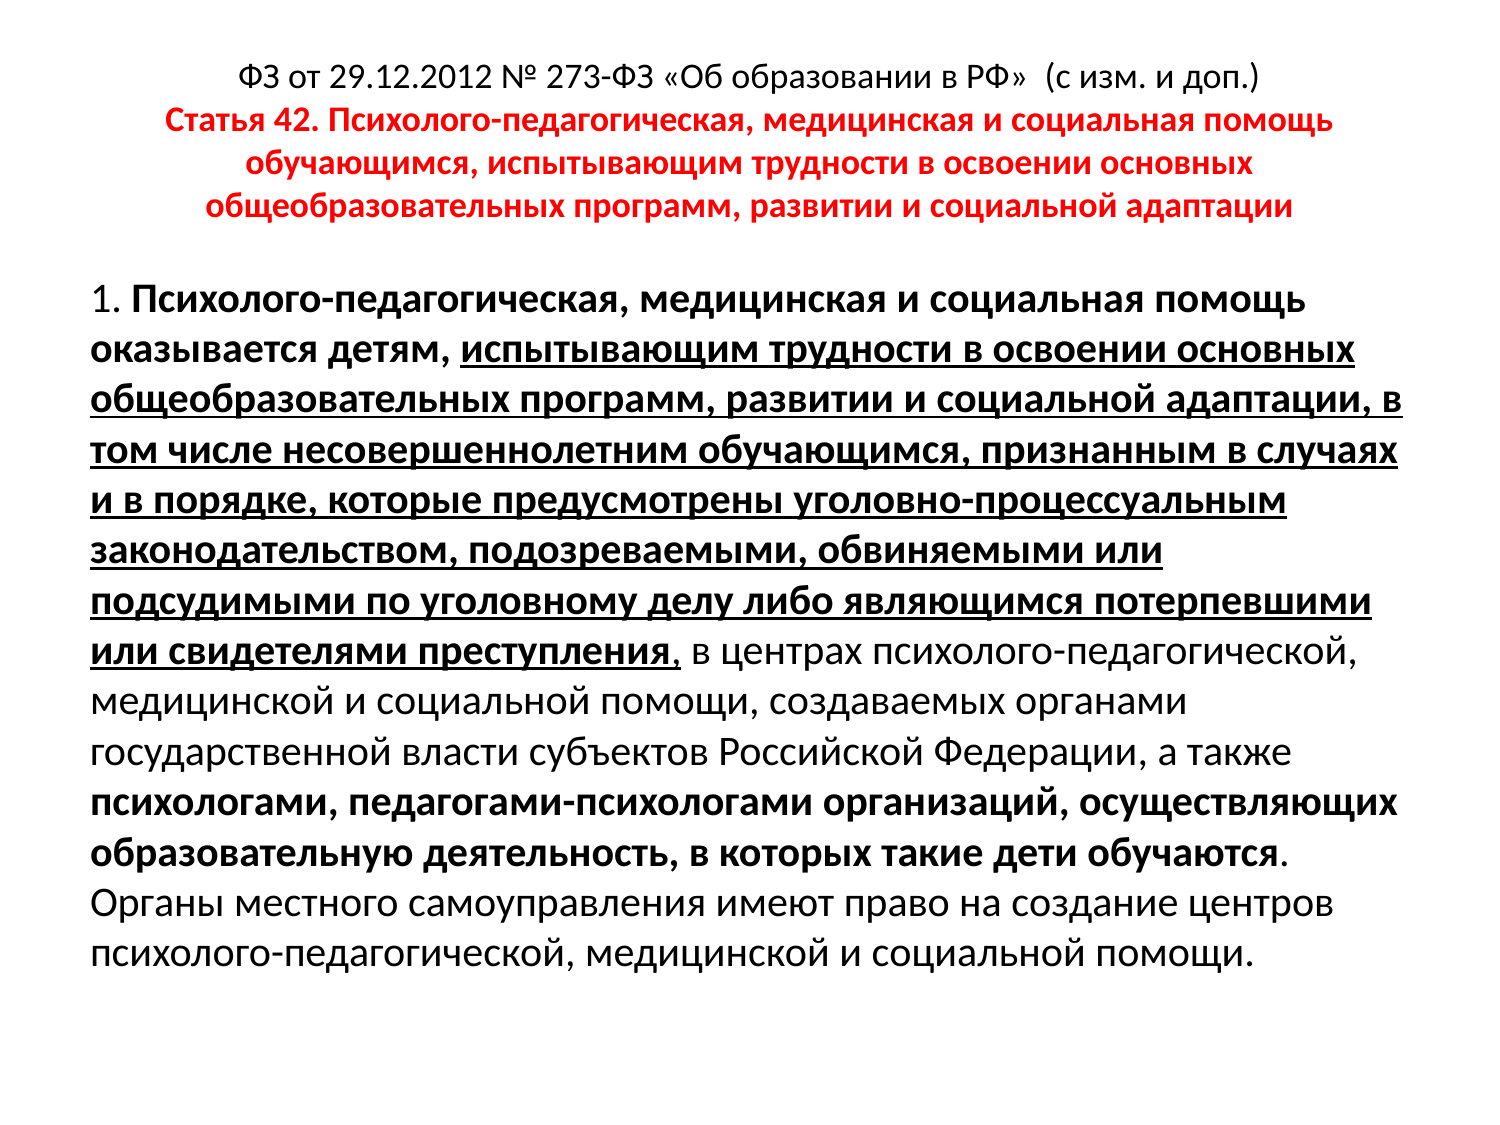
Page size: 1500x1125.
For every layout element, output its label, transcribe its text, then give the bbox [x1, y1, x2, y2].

title ФЗ от 29.12.2012 № 273-ФЗ «Об образовании в РФ» (с изм. и доп.) Статья 42. Психолого-педагогическая, медицинская и социальная помощь обучающимся, испытывающим трудности в освоении основных общеобразовательных программ, развитии и социальной адаптации [75, 45, 1425, 233]
list 1. Психолого-педагогическая, медицинская и социальная помощь оказывается детям, испытывающим трудности в освоении основных общеобразовательных программ, развитии и социальной адаптации, в том числе несовершеннолетним обучающимся, признанным в случаях и в порядке, которые предусмотрены уголовно-процессуальным законодательством, подозреваемыми, обвиняемыми или подсудимыми по уголовному делу либо являющимся потерпевшими или свидетелями преступления, в центрах психолого-педагогической, медицинской и социальной помощи, создаваемых органами государственной власти субъектов Российской Федерации, а также психологами, педагогами-психологами организаций, осуществляющих образовательную деятельность, в которых такие дети обучаются. Органы местного самоуправления имеют право на создание центров психолого-педагогической, медицинской и социальной помощи. [75, 262, 1425, 1005]
